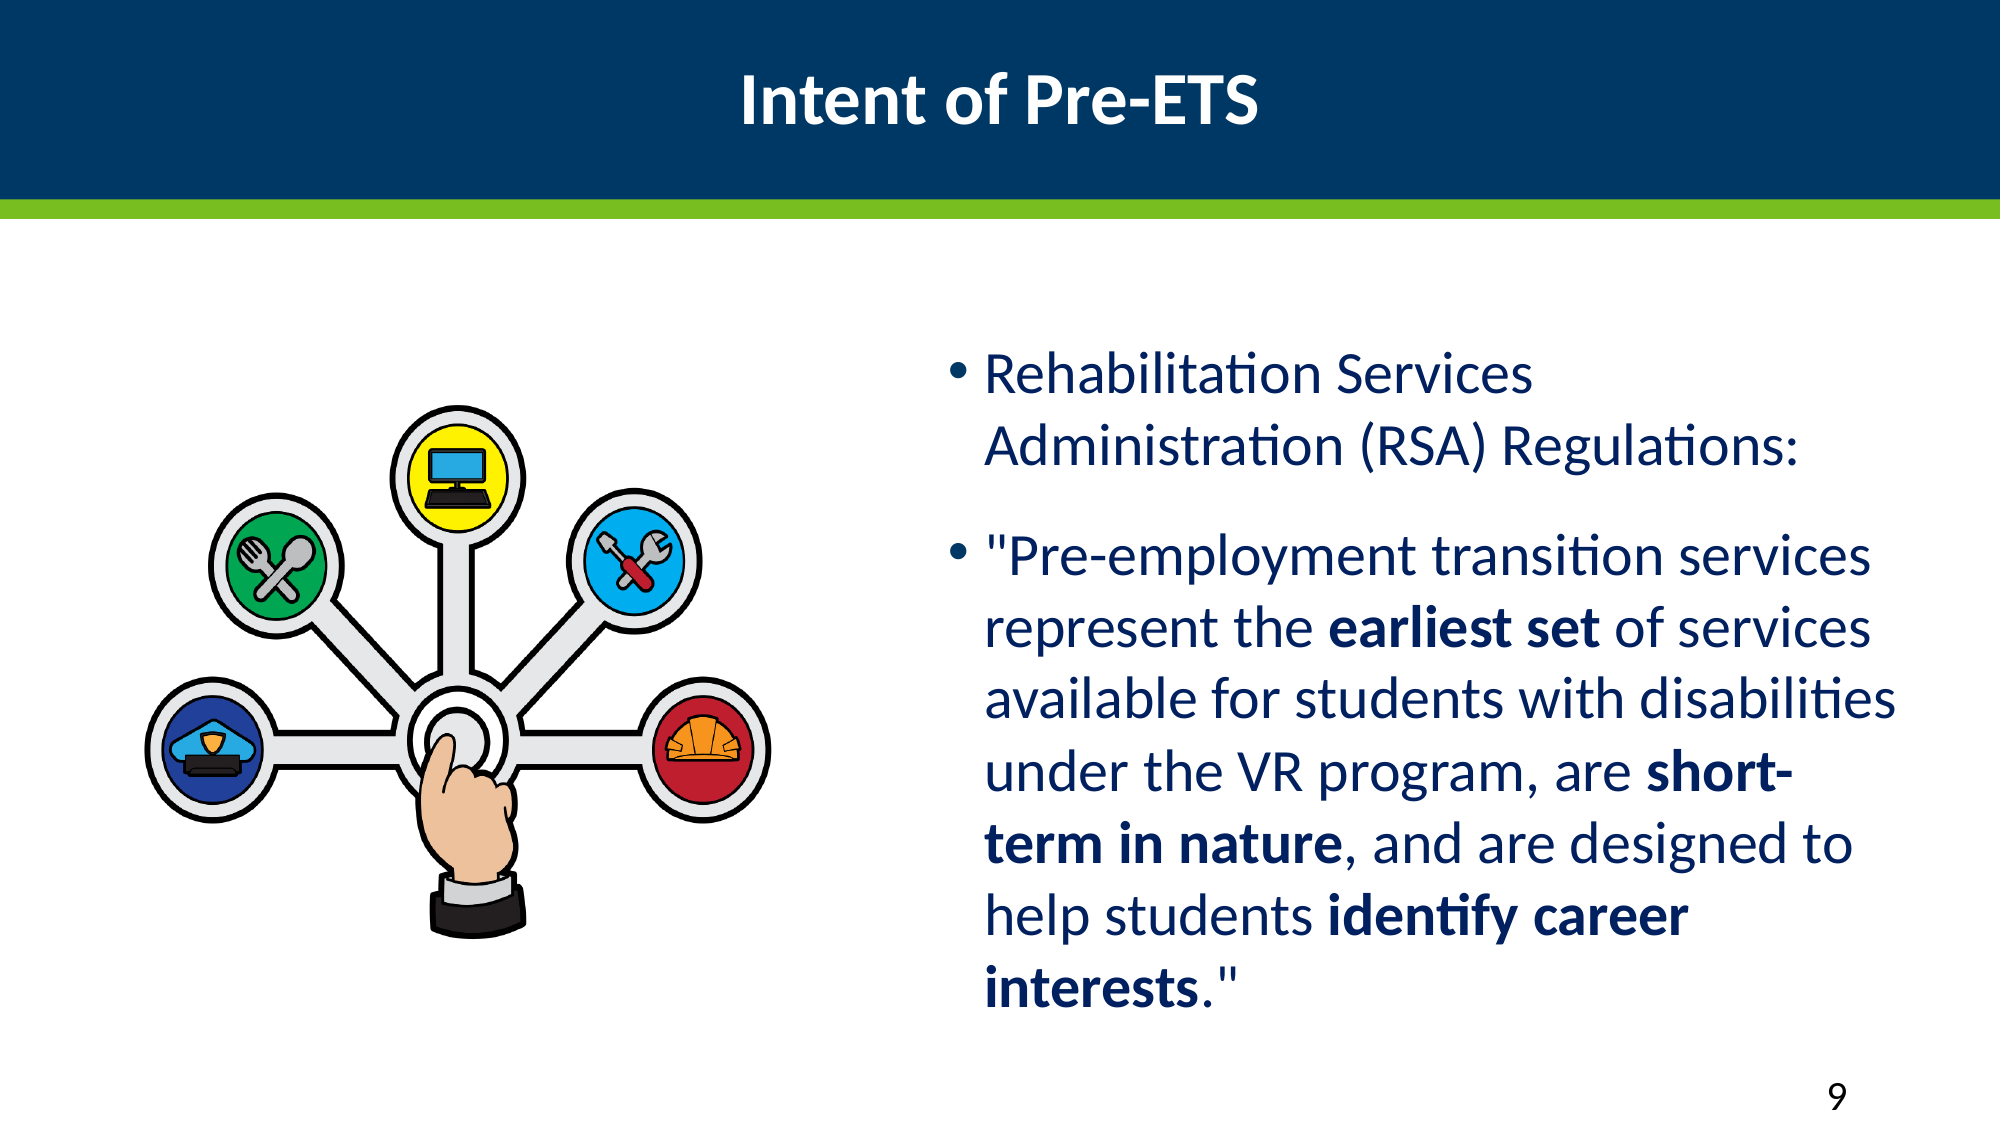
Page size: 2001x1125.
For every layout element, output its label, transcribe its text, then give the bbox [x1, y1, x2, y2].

list Rehabilitation Services Administration (RSA) Regulations: "Pre-employment transition services represent the earliest set of services available for students with disabilities under the VR program, are short-term in nature, and are designed to help students identify career interests." [933, 325, 1914, 1029]
picture [112, 369, 826, 985]
title Intent of Pre-ETS [137, 24, 1863, 175]
slide_number 9 [1622, 1063, 1863, 1124]
